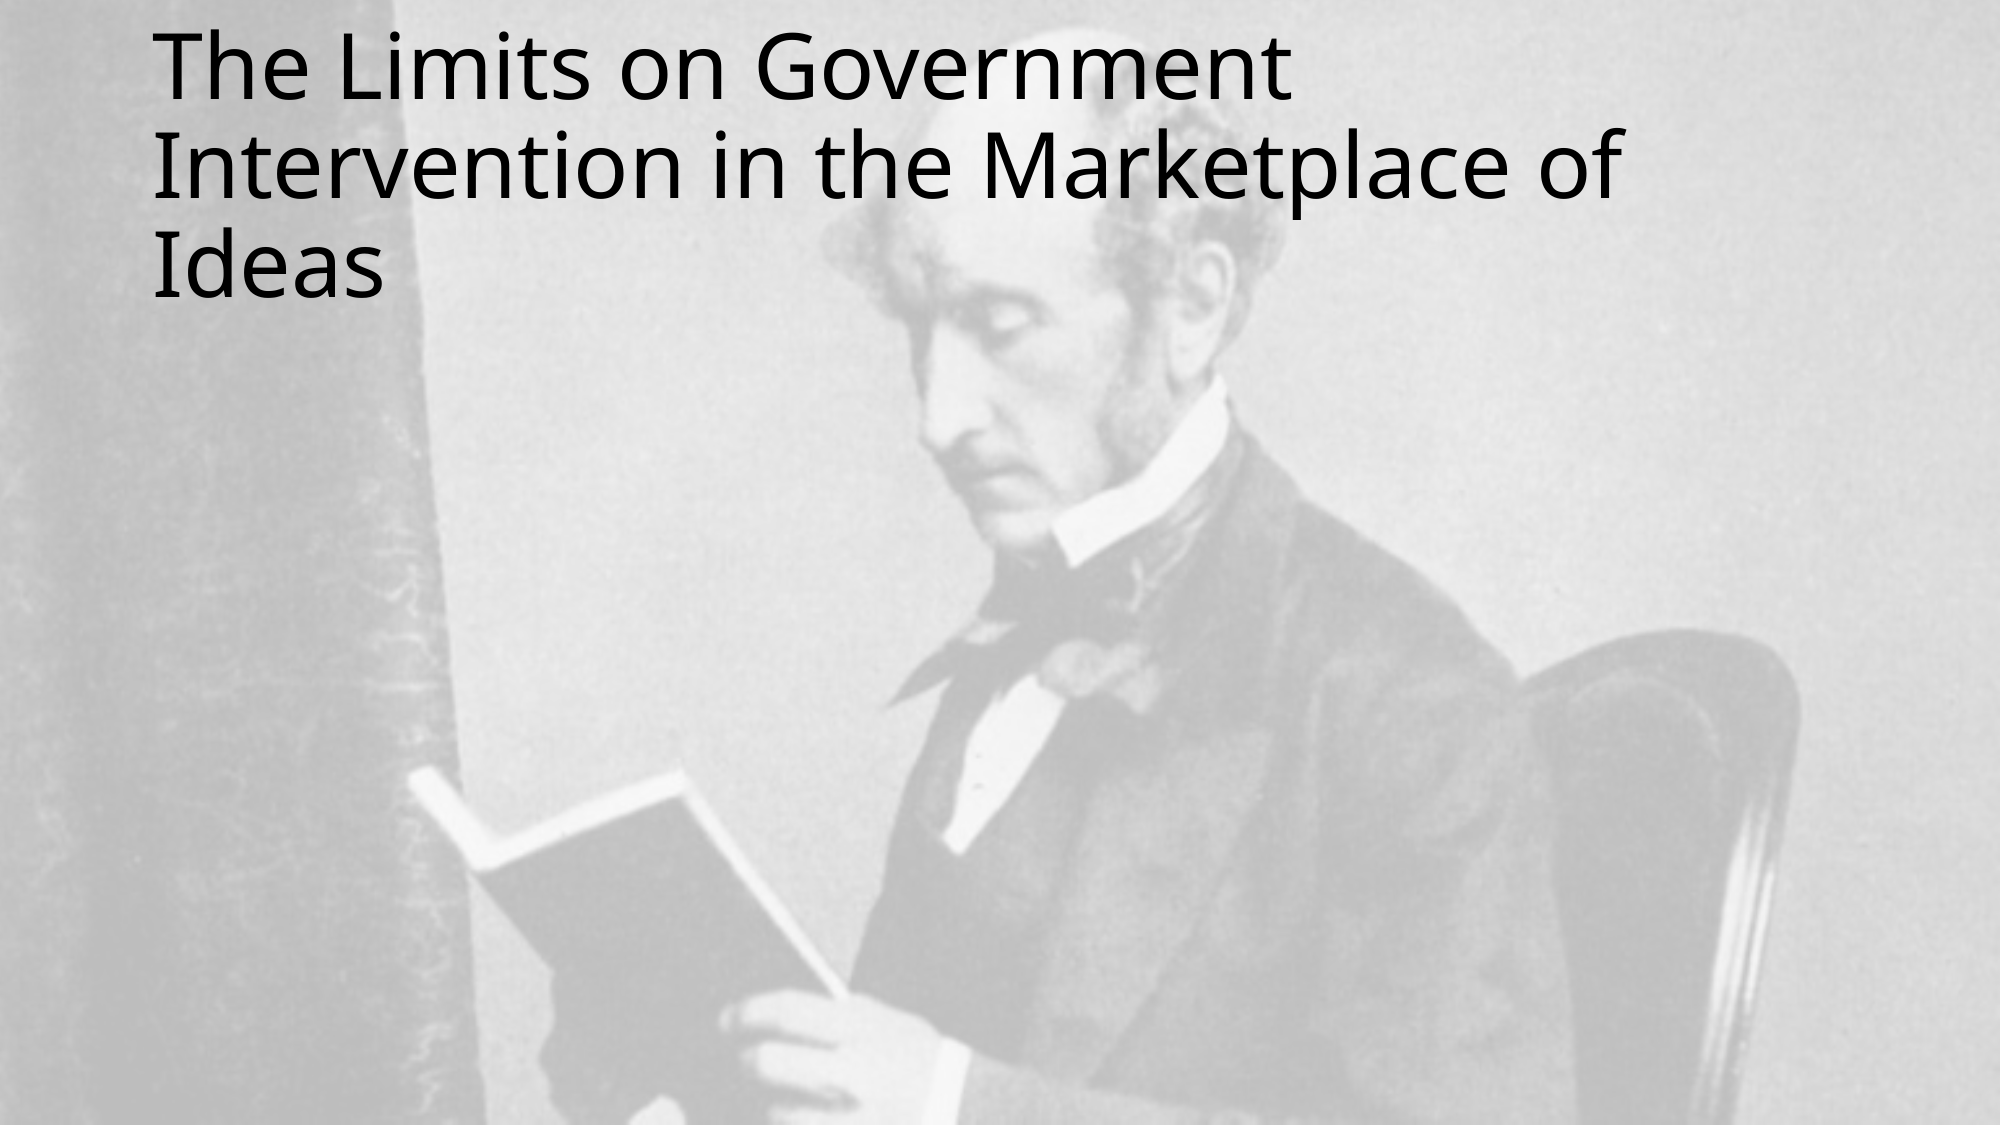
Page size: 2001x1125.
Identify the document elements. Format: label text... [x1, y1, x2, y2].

title The Limits on Government Intervention in the Marketplace of Ideas [137, 59, 1863, 278]
